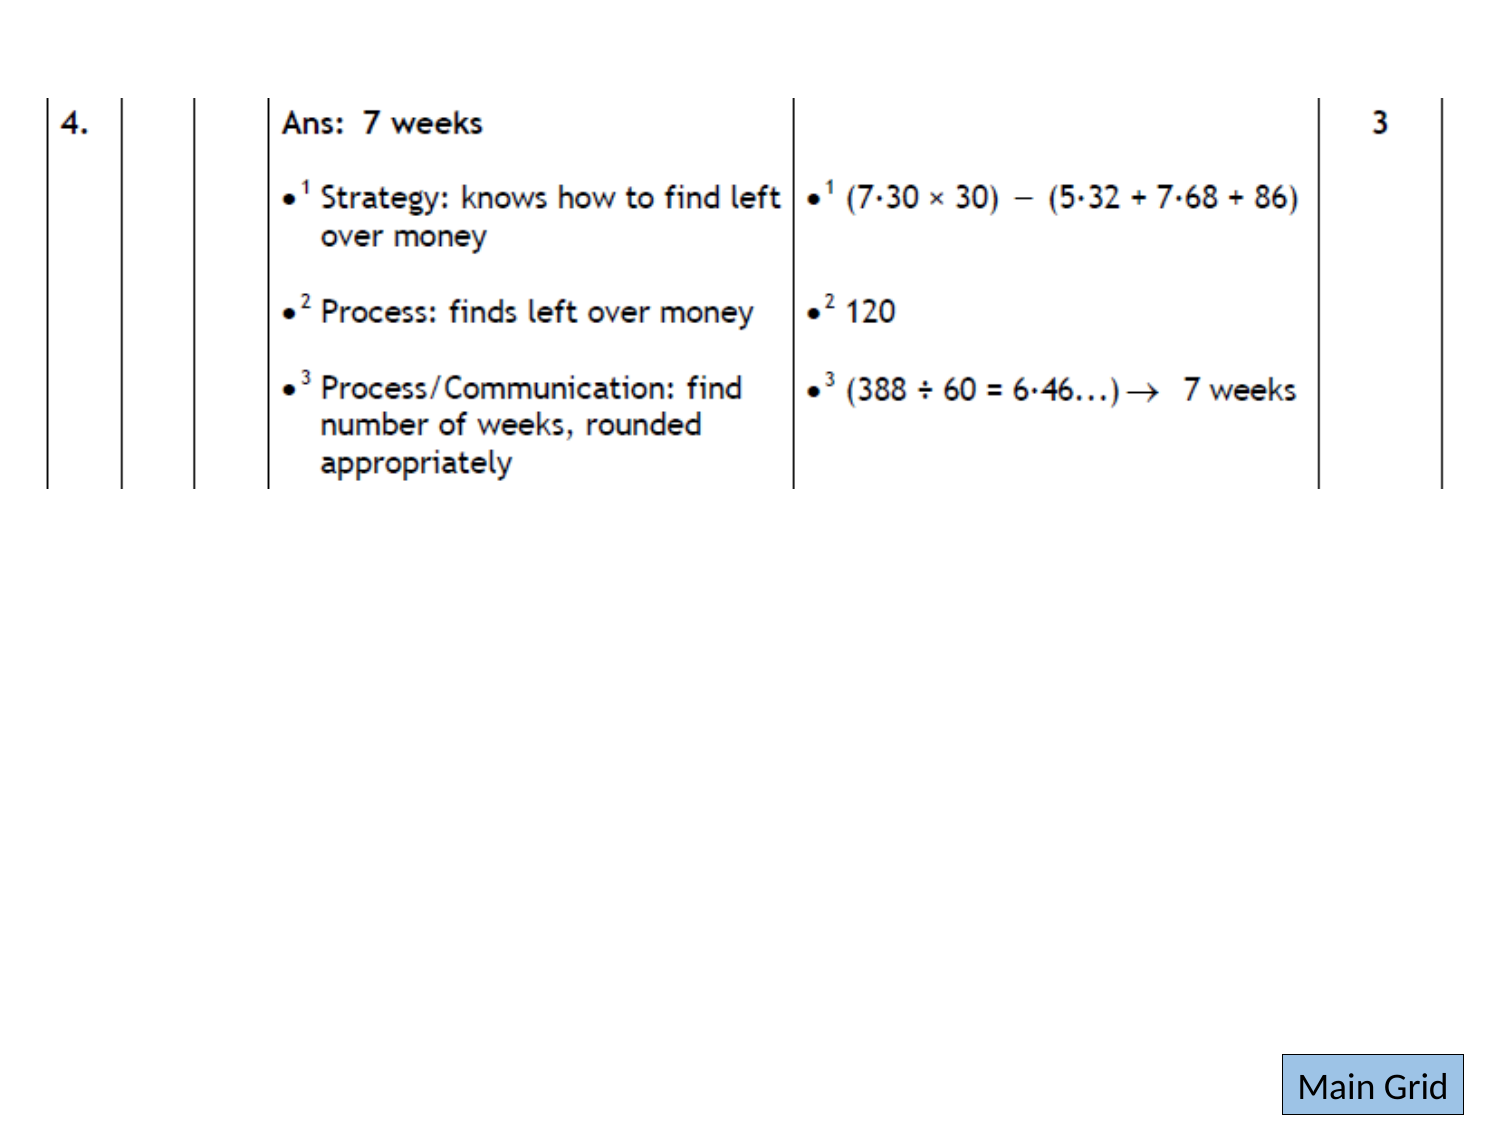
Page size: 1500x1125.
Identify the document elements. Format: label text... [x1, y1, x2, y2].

picture [38, 98, 1454, 489]
text_box Main Grid [1282, 1054, 1464, 1115]
